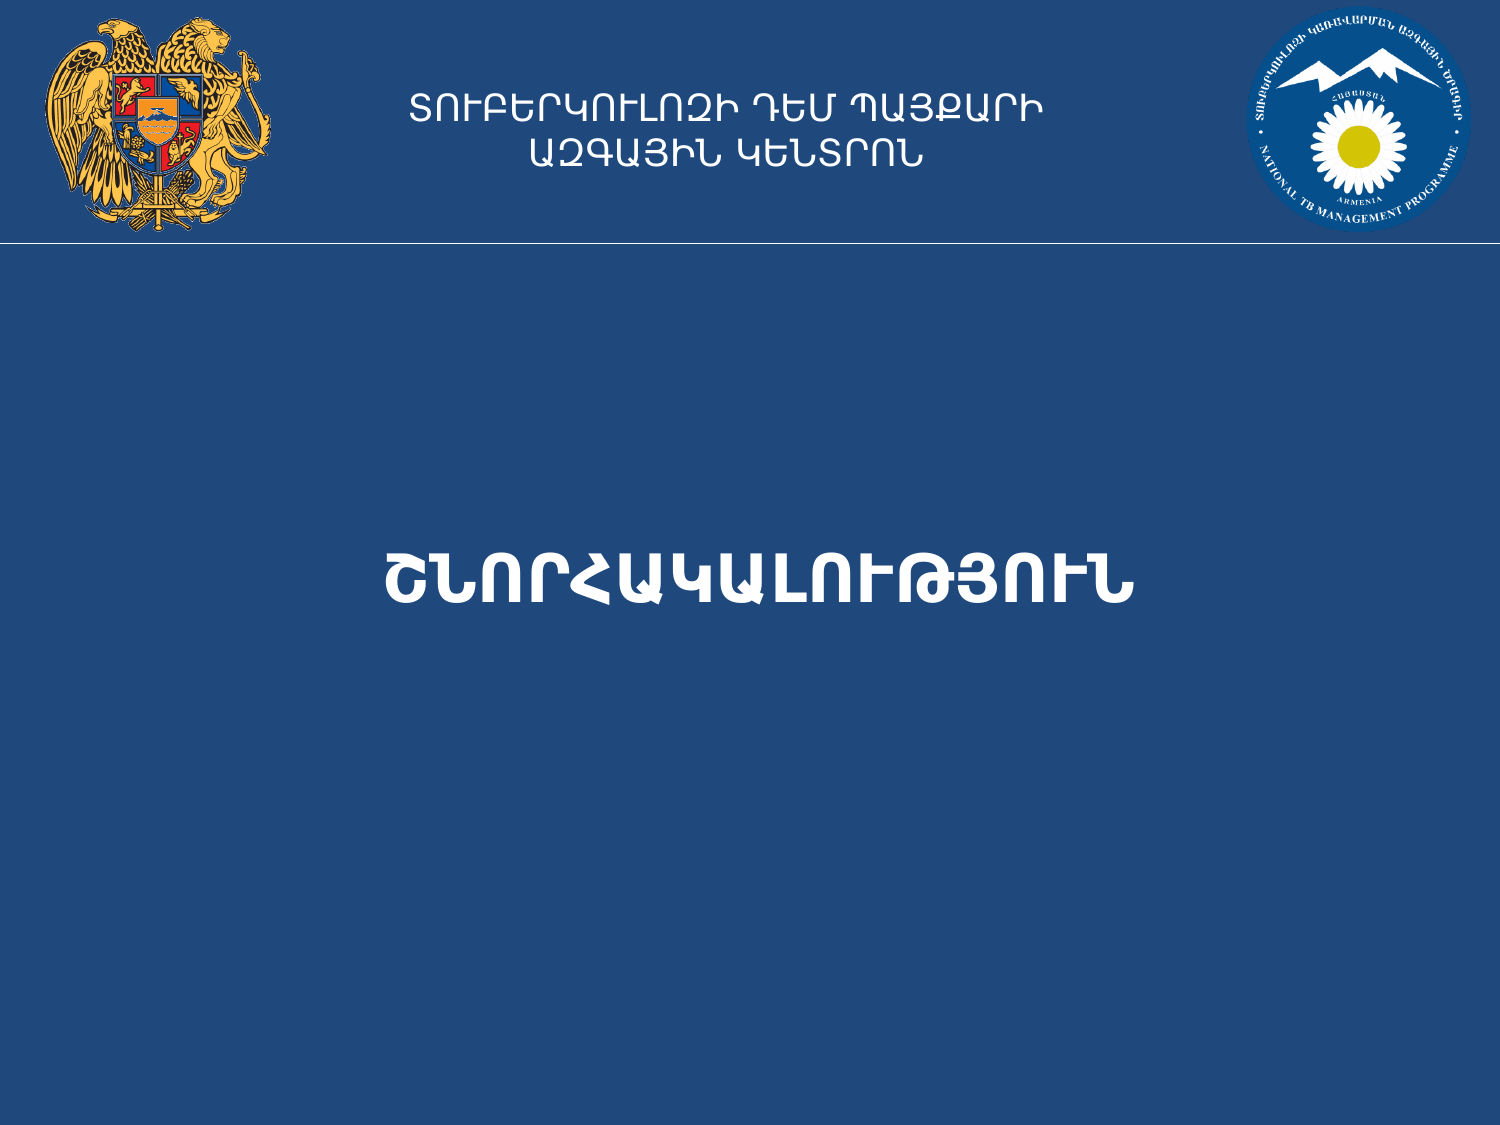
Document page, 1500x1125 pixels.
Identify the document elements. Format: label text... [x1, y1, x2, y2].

picture [45, 17, 278, 235]
picture [1245, 6, 1471, 232]
text_box ՏՈՒԲԵՐԿՈՒԼՈԶԻ ԴԵՄ ՊԱՅՔԱՐԻ ԱԶԳԱՅԻՆ ԿԵՆՏՐՈՆ [289, 76, 1164, 182]
title ՇՆՈՐՀԱԿԱԼՈՒԹՅՈՒՆ [301, 408, 1218, 703]
